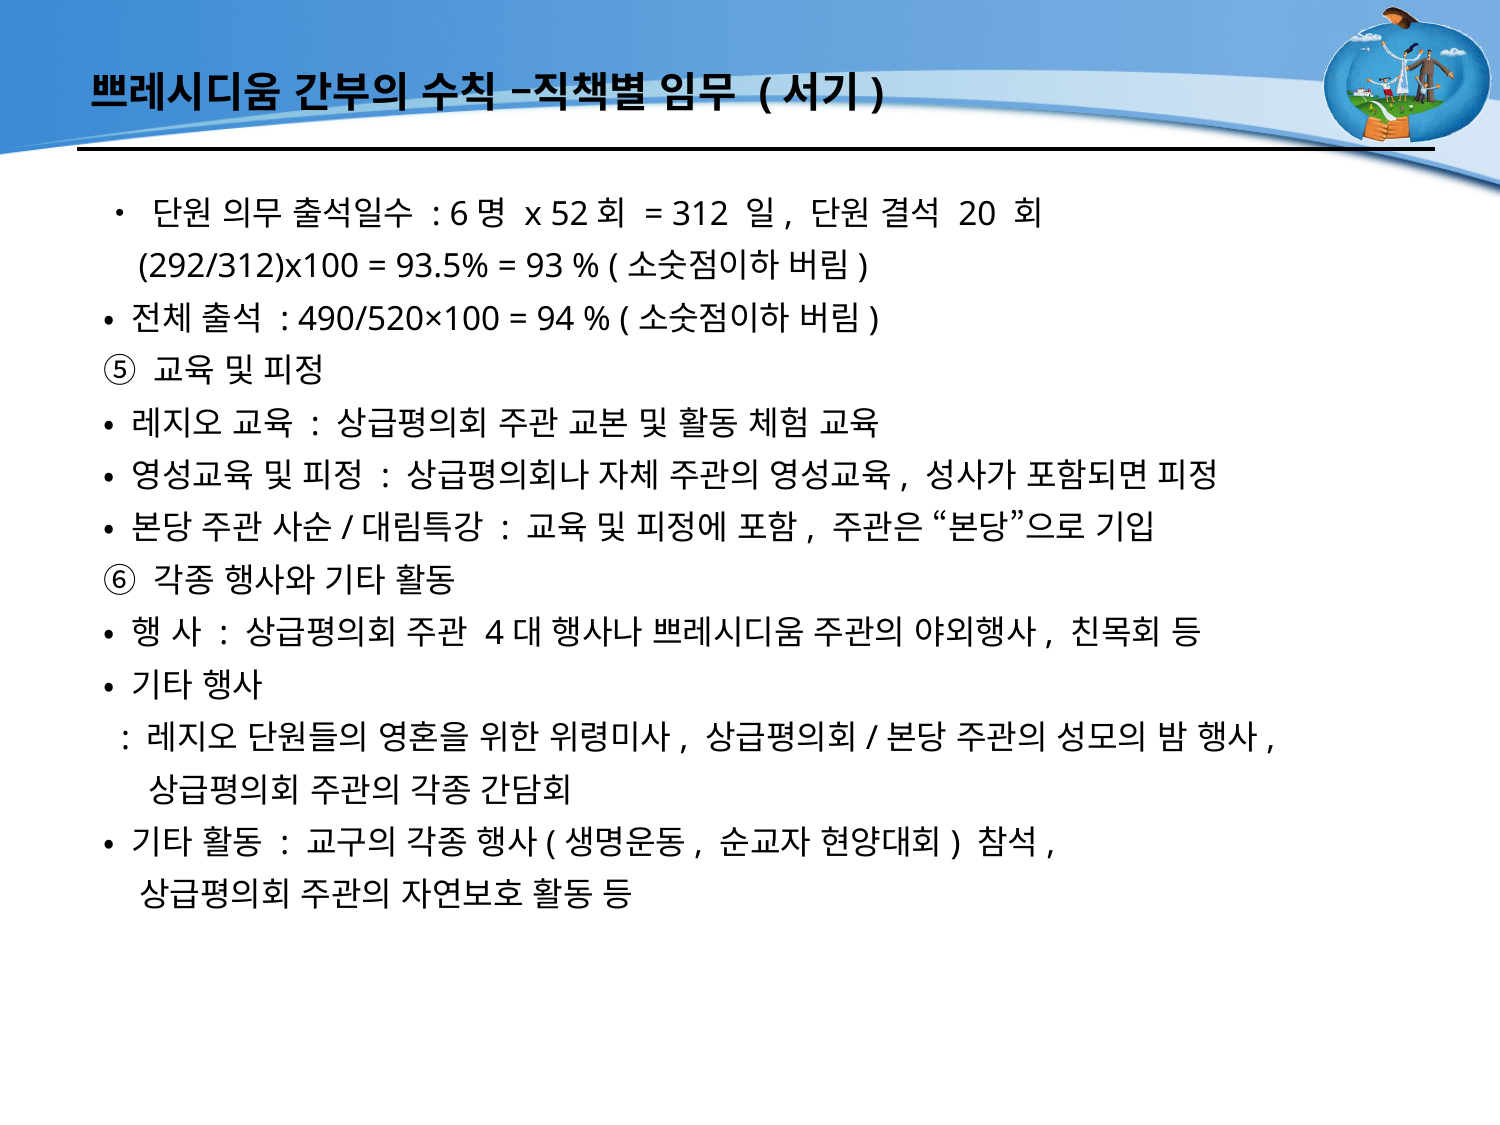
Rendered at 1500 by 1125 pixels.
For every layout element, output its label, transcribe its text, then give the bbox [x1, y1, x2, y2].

text_box • 단원 의무 출석일수 : 6명 x 52회 = 312 일, 단원 결석 20 회 (292/312)x100 = 93.5% = 93 % (소숫점이하 버림) • 전체 출석 : 490/520×100 = 94 % (소숫점이하 버림) ⑤ 교육 및 피정 • 레지오 교육 : 상급평의회 주관 교본 및 활동 체험 교육 • 영성교육 및 피정 : 상급평의회나 자체 주관의 영성교육, 성사가 포함되면 피정 • 본당 주관 사순/대림특강 : 교육 및 피정에 포함, 주관은 “본당”으로 기입 ⑥ 각종 행사와 기타 활동 • 행 사 : 상급평의회 주관 4대 행사나 쁘레시디움 주관의 야외행사, 친목회 등 • 기타 행사 : 레지오 단원들의 영혼을 위한 위령미사, 상급평의회/본당 주관의 성모의 밤 행사, 상급평의회 주관의 각종 간담회 • 기타 활동 : 교구의 각종 행사(생명운동, 순교자 현양대회) 참석, 상급평의회 주관의 자연보호 활동 등 [88, 184, 1439, 1071]
title 쁘레시디움 간부의 수칙 –직책별 임무 (서기) [75, 45, 1425, 138]
picture [0, 0, 1500, 197]
